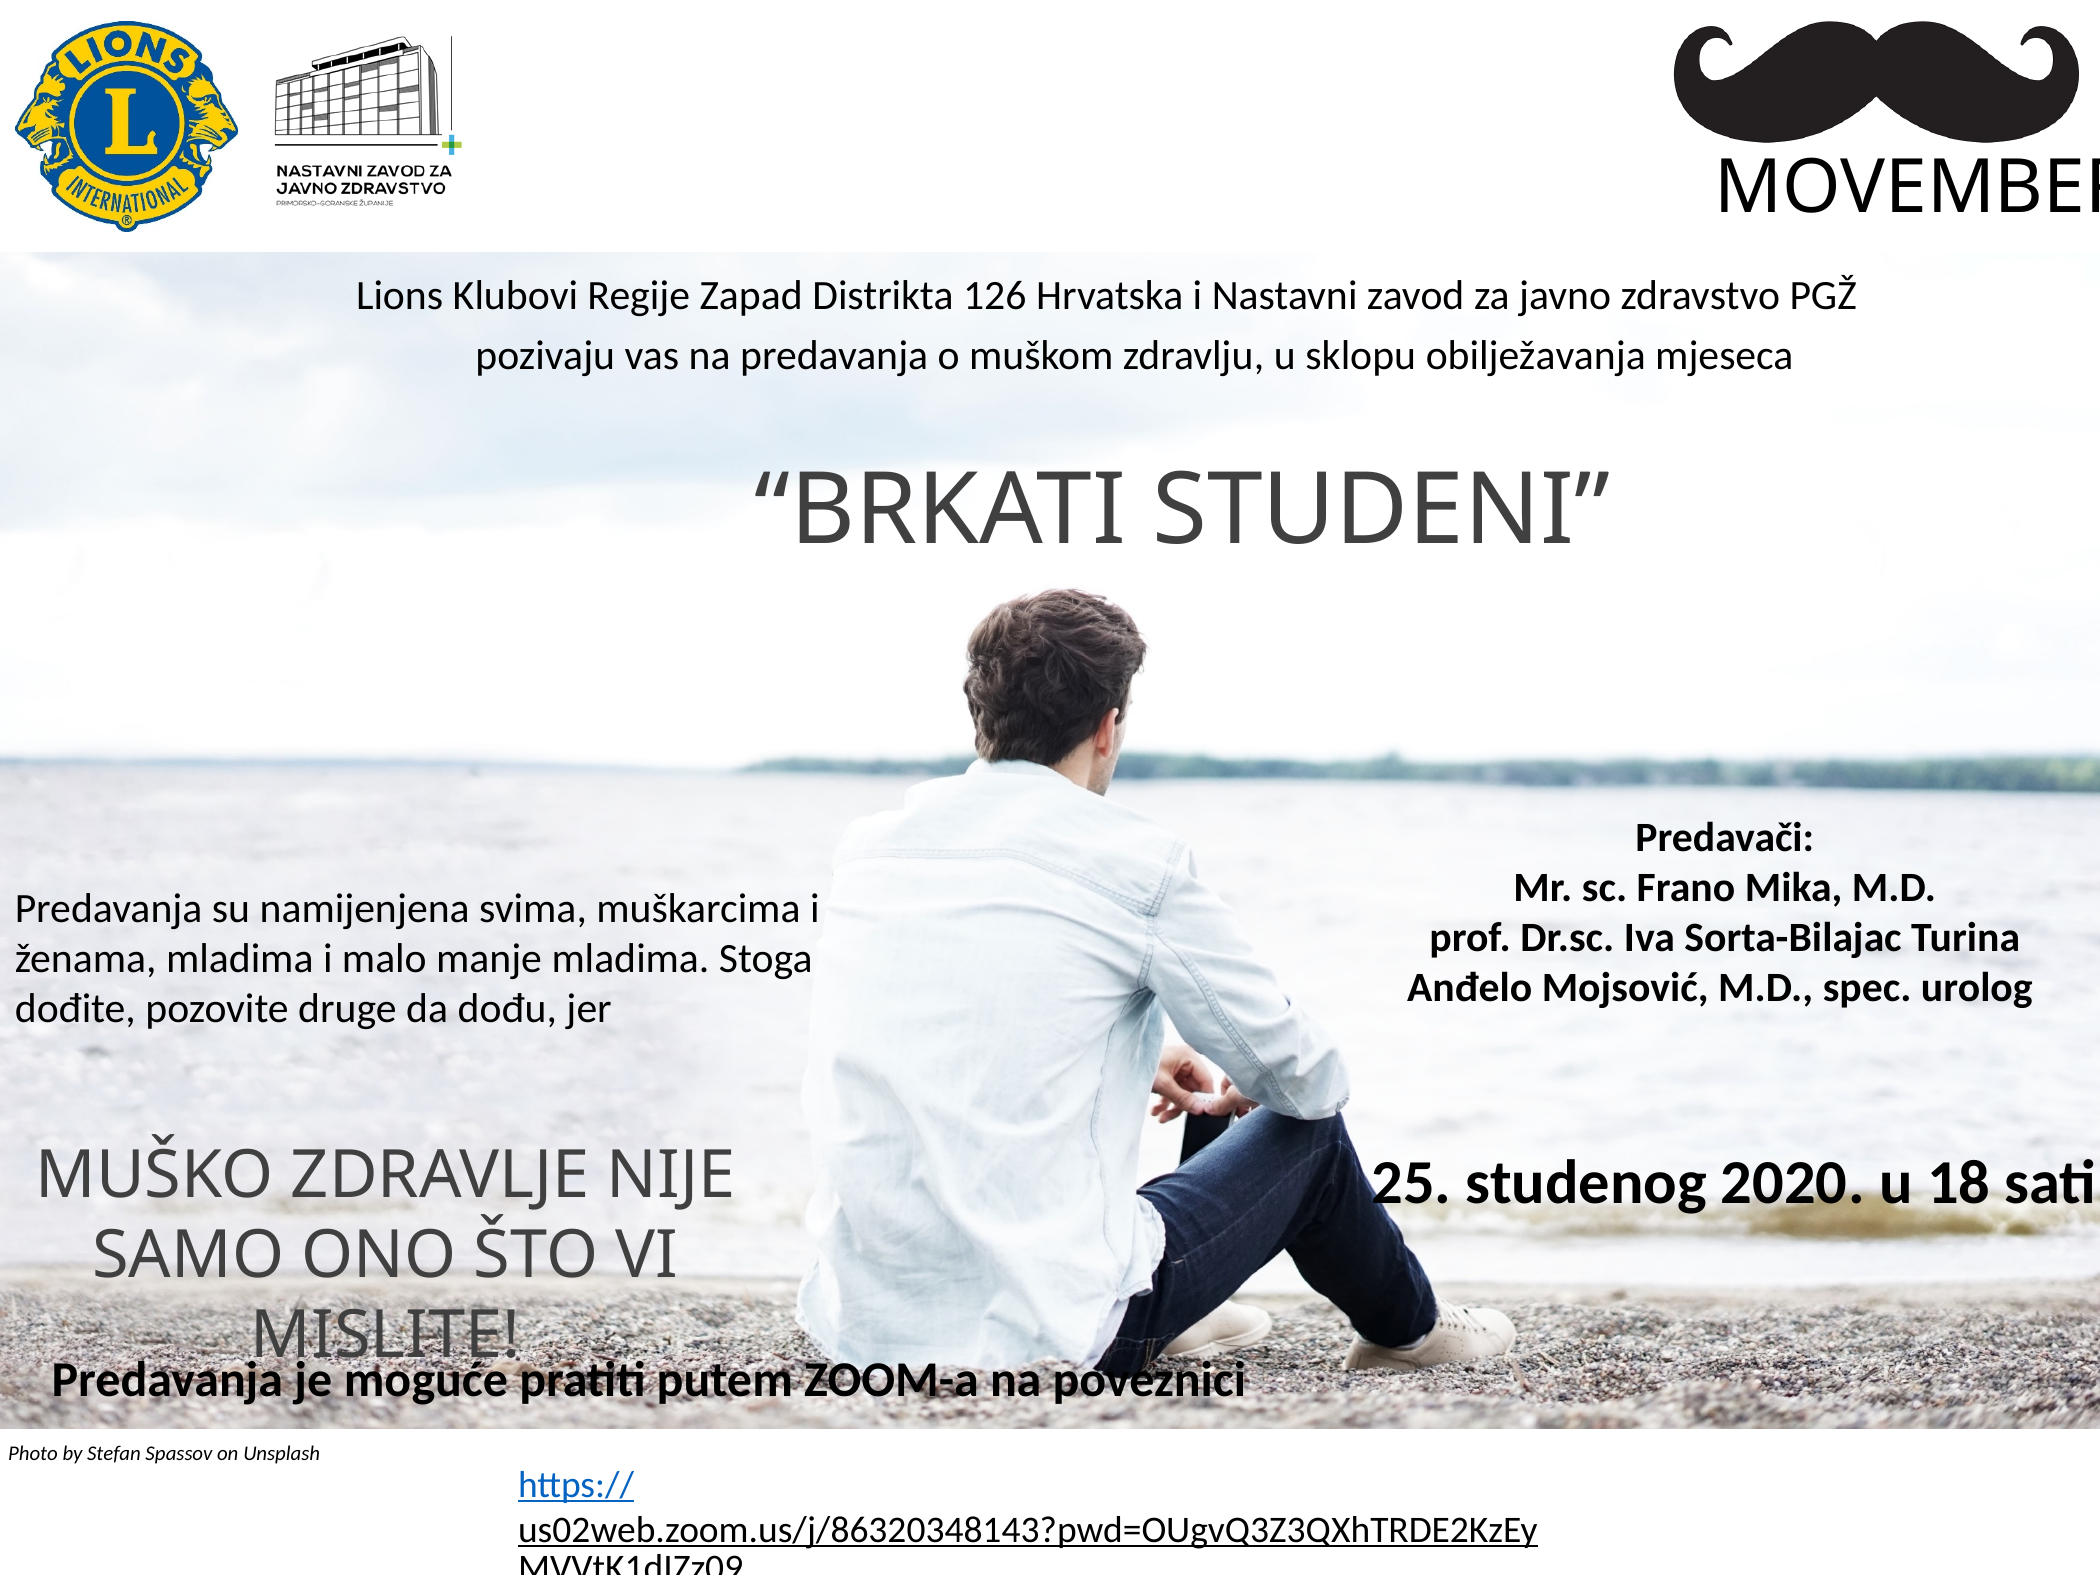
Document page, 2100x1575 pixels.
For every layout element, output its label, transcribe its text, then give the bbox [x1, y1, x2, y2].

text_box MOVEMBER [2013, 169, 2100, 236]
text_box Lions Klubovi Regije Zapad Distrikta 126 Hrvatska i Nastavni zavod za javno zdravstvo PGŽ [200, 31, 2013, 252]
picture [256, 9, 480, 232]
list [0, 252, 2100, 1429]
picture [1662, 0, 2100, 169]
text_box Photo by Stefan Spassov on Unsplash [0, 1432, 336, 1473]
picture [15, 21, 238, 232]
text_box https://us02web.zoom.us/j/86320348143?pwd=OUgvQ3Z3QXhTRDE2KzEyMVVtK1dIZz09 Passcode: 038197 [503, 1452, 1554, 1575]
